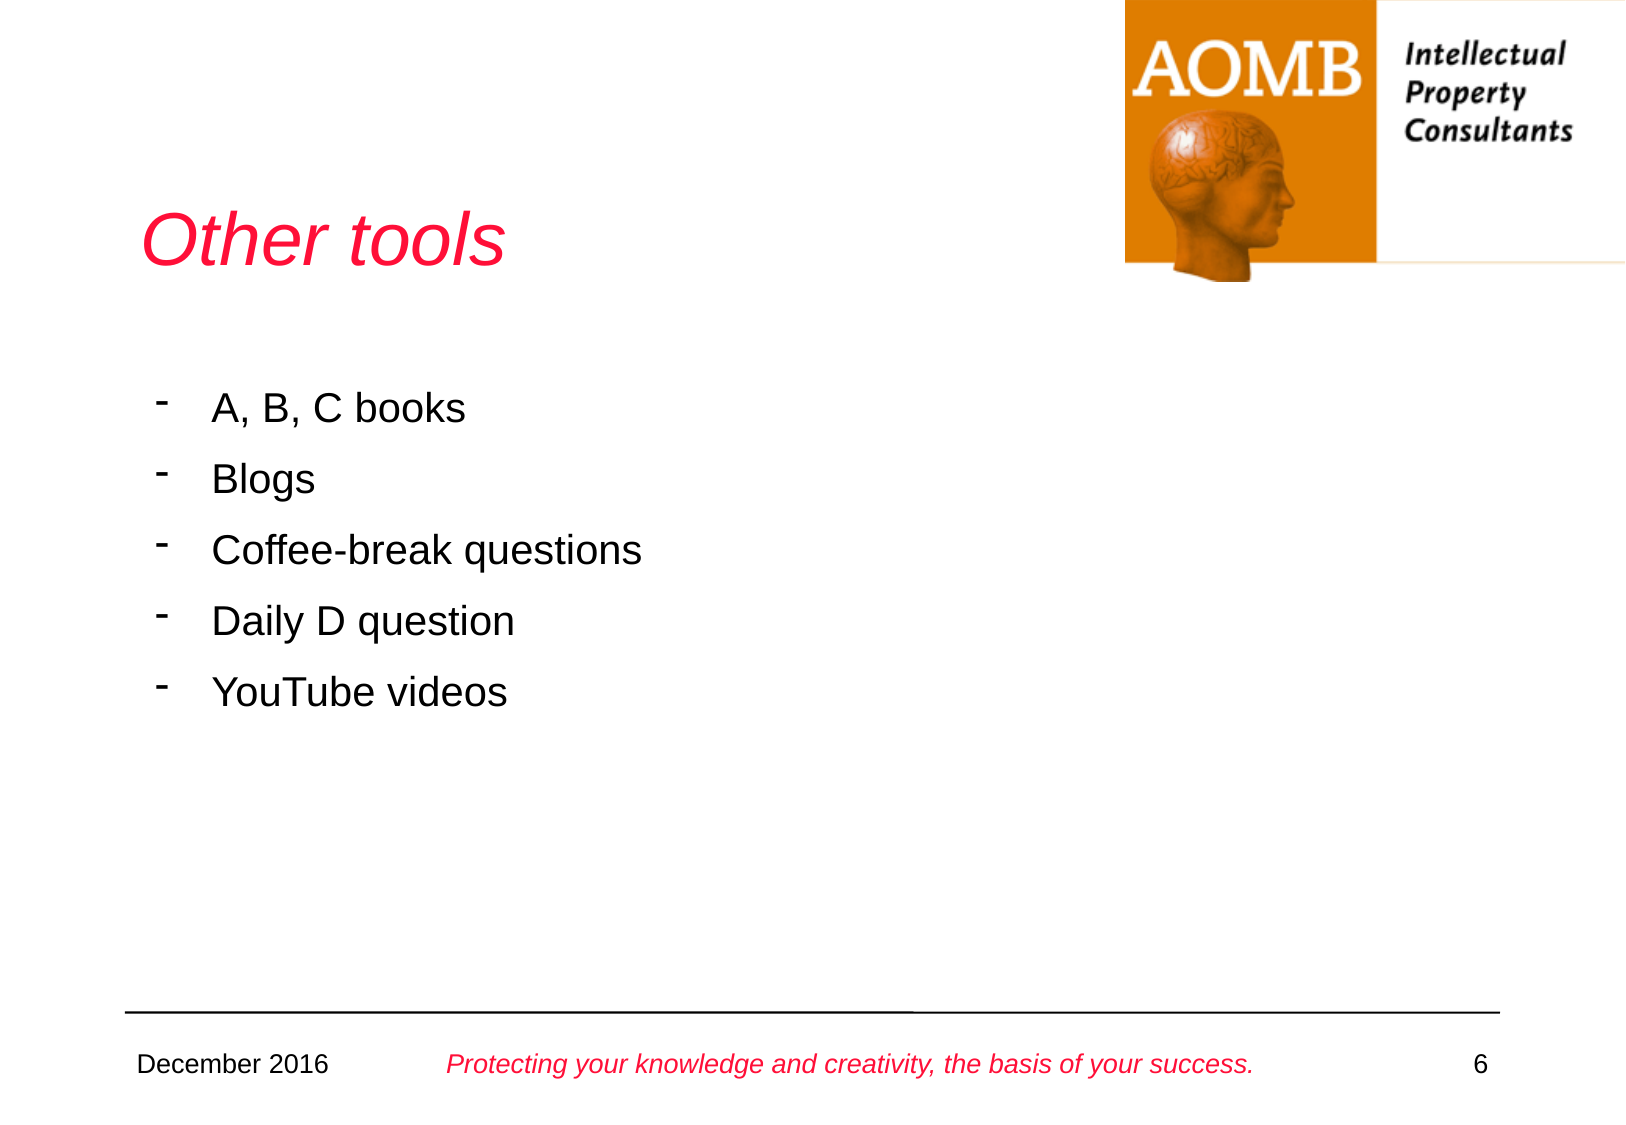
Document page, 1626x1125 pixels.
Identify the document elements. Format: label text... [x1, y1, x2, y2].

picture [1125, 0, 1626, 282]
slide_number 6 [1324, 1024, 1504, 1101]
footer Protecting your knowledge and creativity, the basis of your success. [399, 1024, 1301, 1100]
title Other tools [125, 99, 1500, 288]
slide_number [121, 1024, 376, 1101]
text_box A, B, C books Blogs Coffee-break questions Daily D question YouTube videos [140, 373, 1416, 864]
